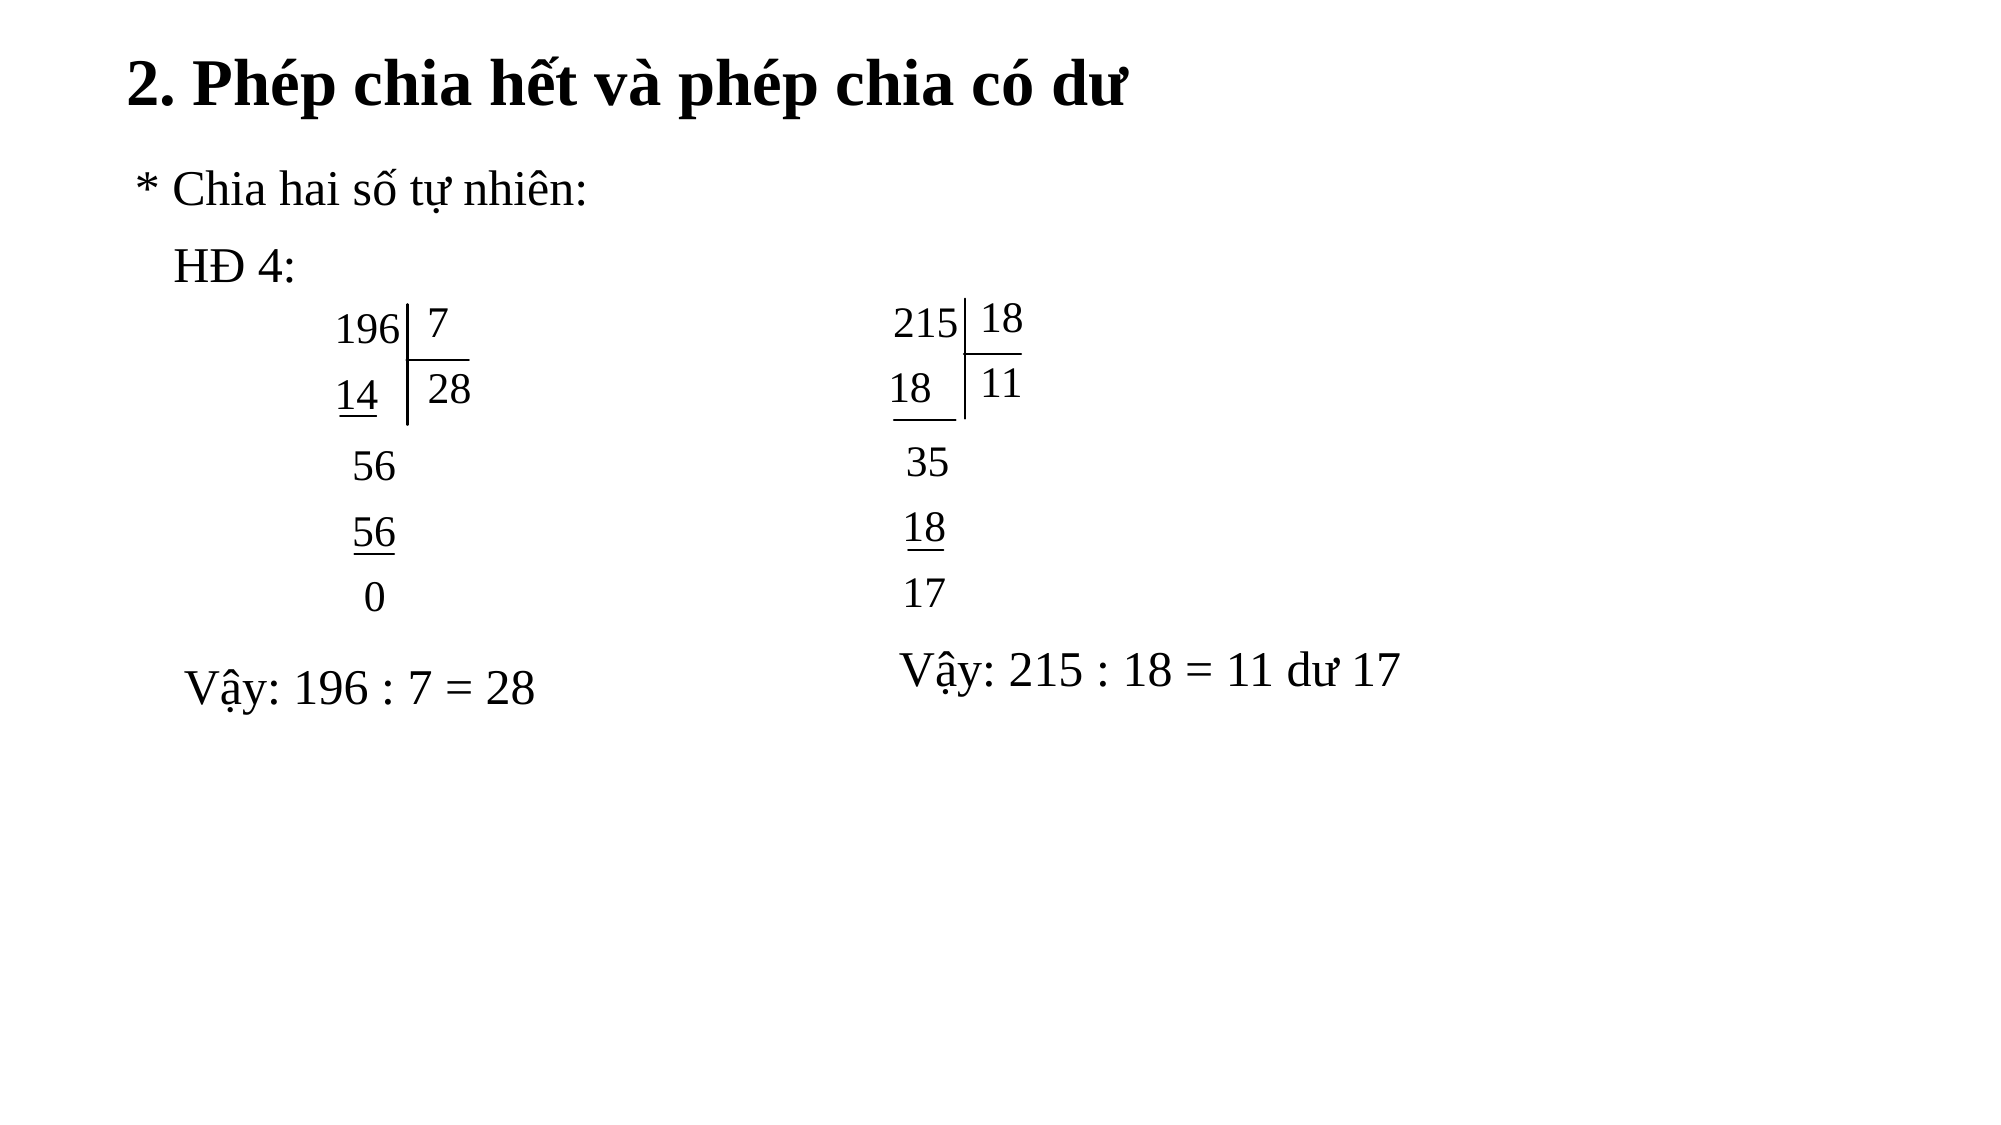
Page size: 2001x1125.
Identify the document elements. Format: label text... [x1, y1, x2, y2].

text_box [332, 293, 479, 623]
text_box Vậy: 215 : 18 = 11 dư 17 [884, 629, 1507, 704]
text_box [886, 289, 1032, 617]
text_box Vậy: 196 : 7 = 28 [169, 647, 663, 722]
text_box 2. Phép chia hết và phép chia có dư [111, 31, 1295, 127]
text_box * Chia hai số tự nhiên: [120, 147, 787, 223]
text_box HĐ 4: [158, 224, 324, 300]
